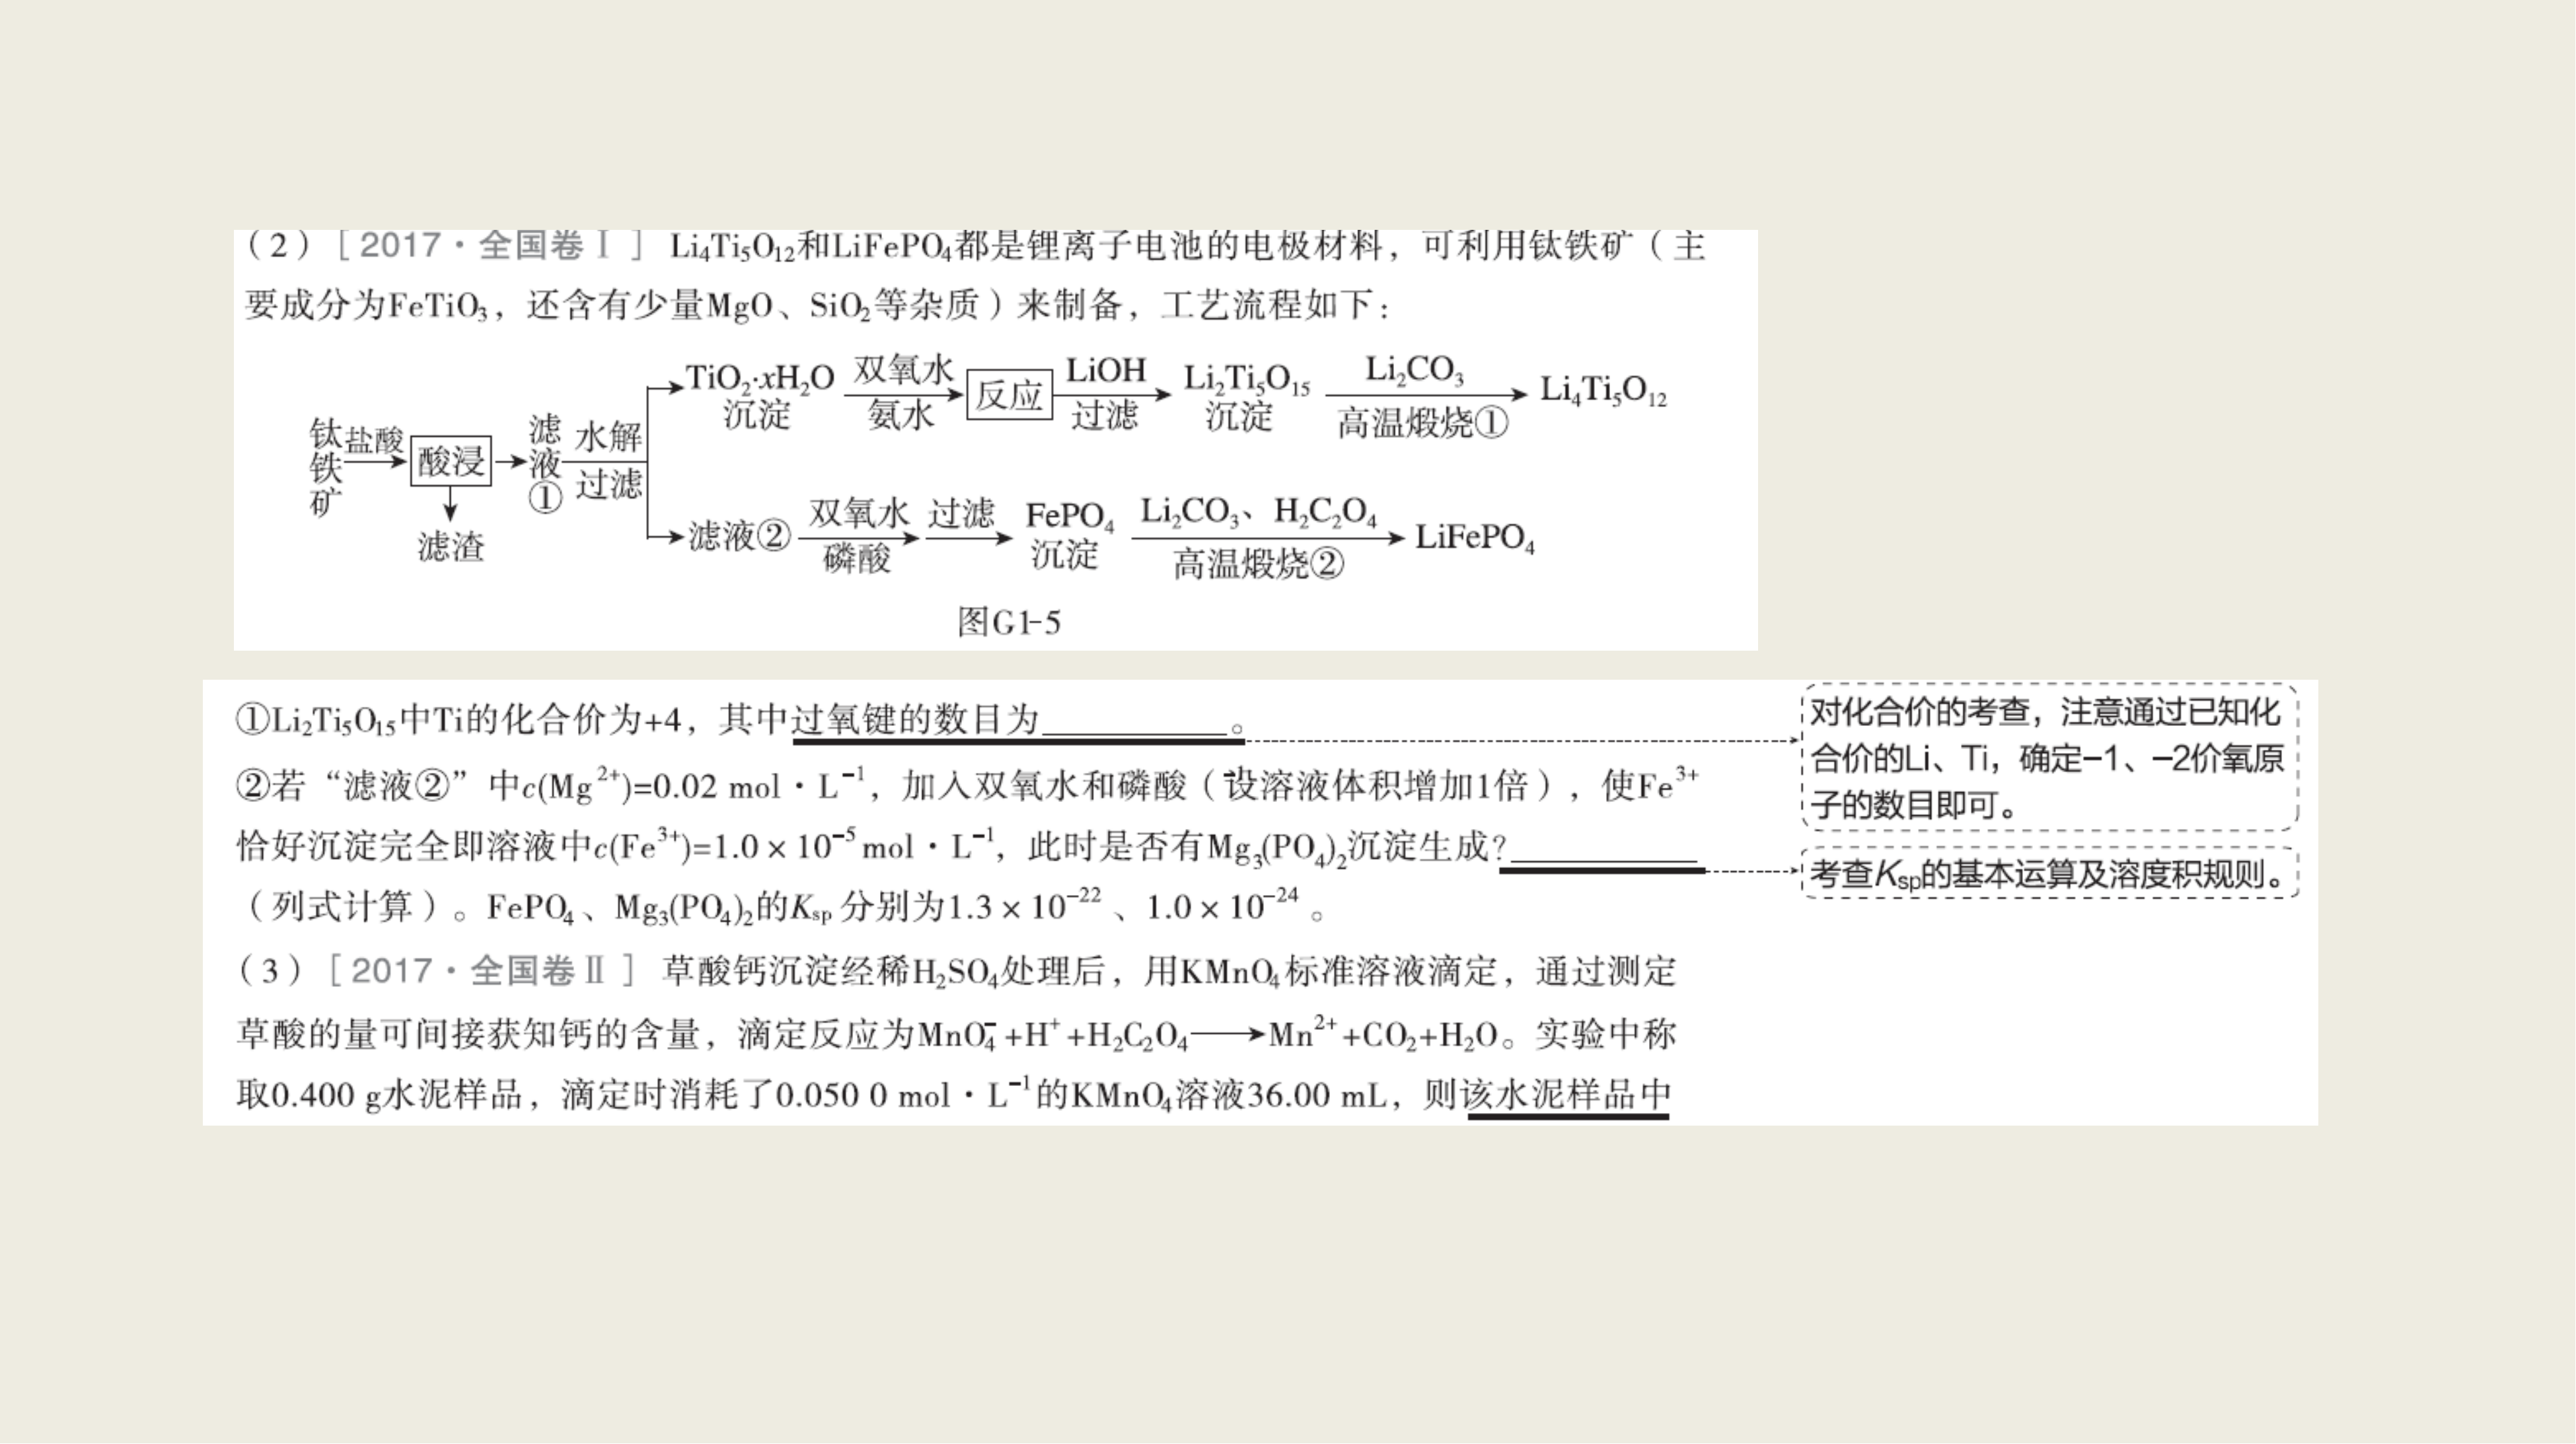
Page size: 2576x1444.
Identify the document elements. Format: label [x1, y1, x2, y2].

picture [202, 680, 2318, 1126]
picture [234, 230, 1758, 651]
